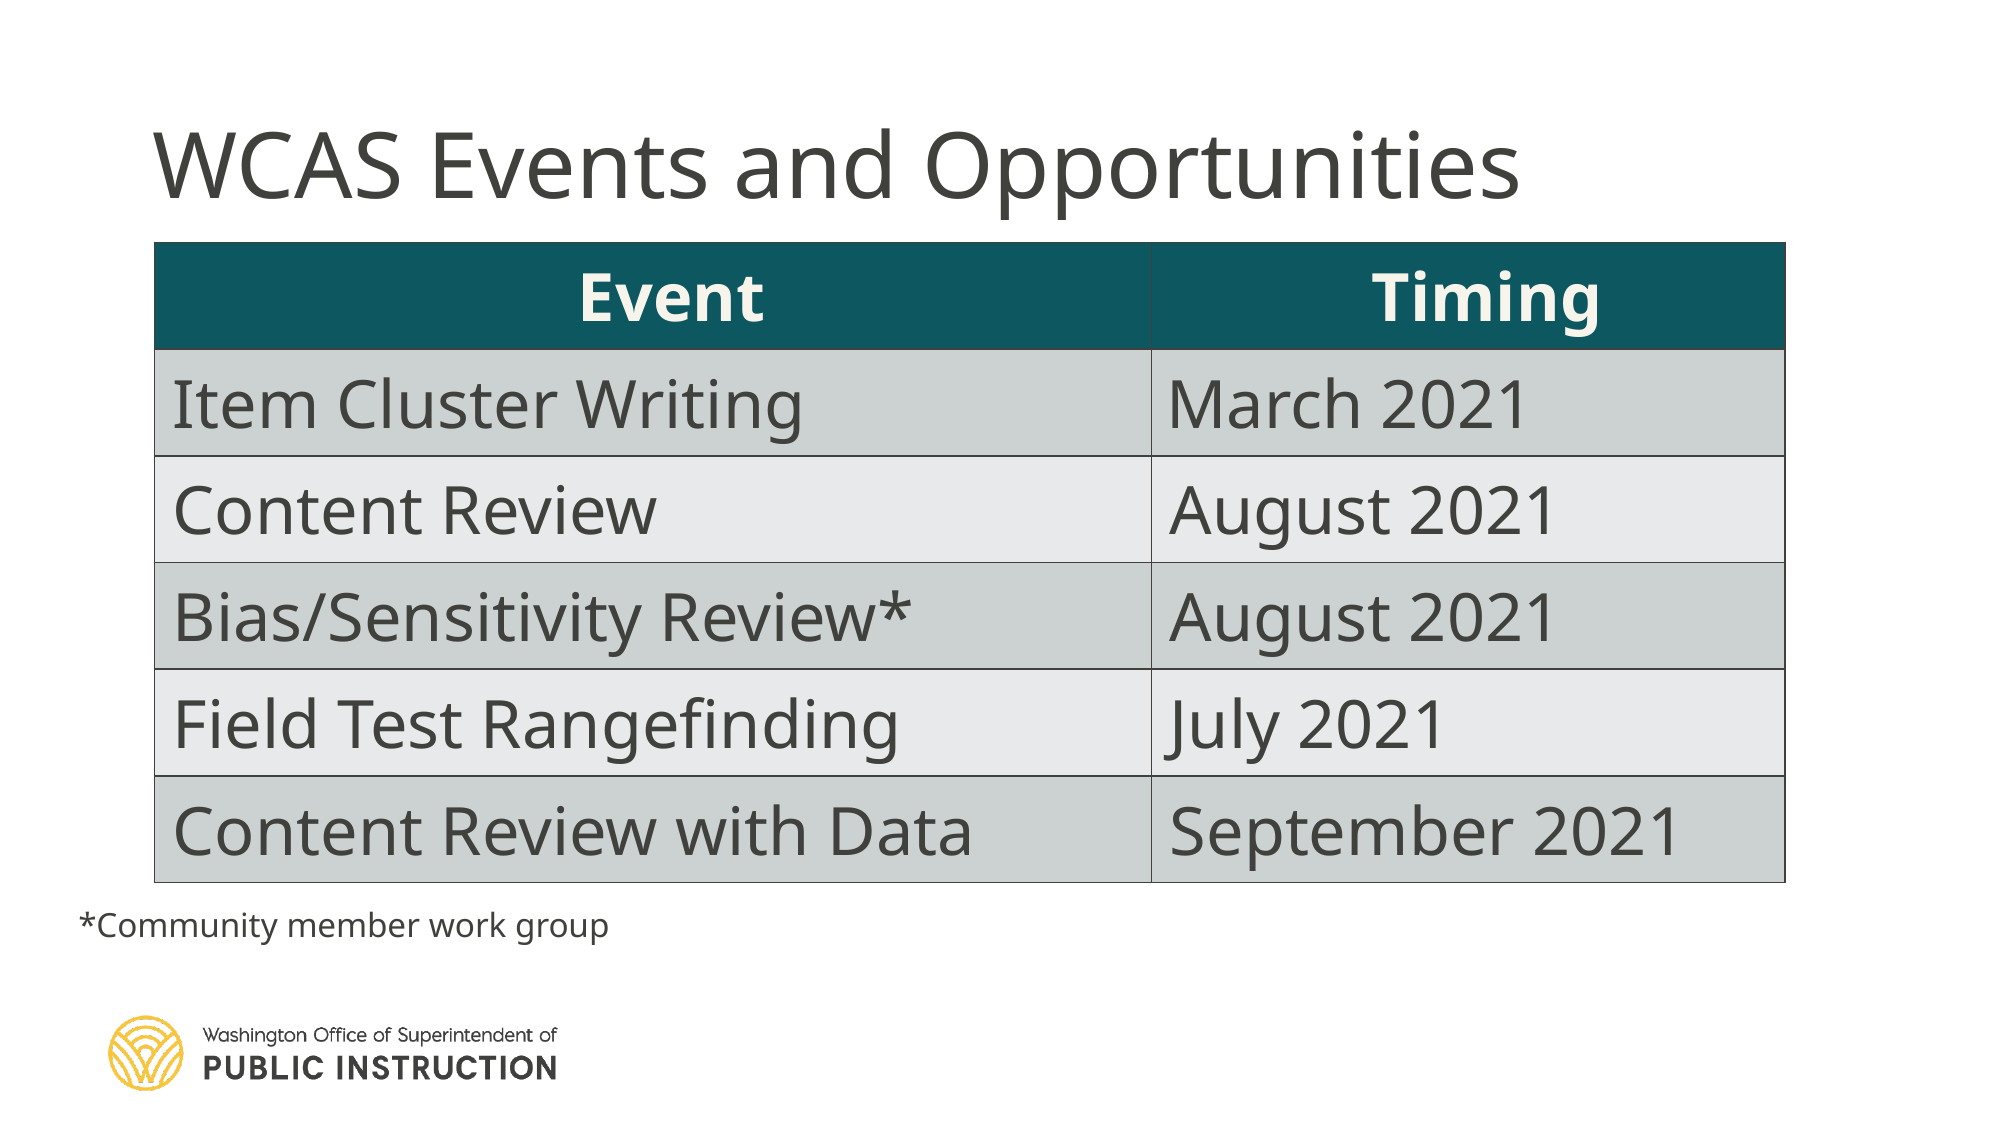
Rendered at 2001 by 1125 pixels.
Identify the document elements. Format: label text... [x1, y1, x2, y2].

table_cell Field Test Rangefinding [155, 670, 1151, 775]
title WCAS Events and Opportunities [137, 59, 1863, 278]
table_cell Content Review with Data [155, 777, 1151, 882]
table_cell August 2021 [1152, 457, 1784, 562]
table_cell July 2021 [1152, 670, 1784, 775]
table_cell Content Review [155, 457, 1151, 562]
table_cell September 2021 [1152, 777, 1784, 882]
table_cell March 2021 [1152, 350, 1784, 455]
table_header Timing [1152, 243, 1784, 348]
table_cell August 2021 [1152, 563, 1784, 668]
table_header Event [155, 243, 1151, 348]
table_cell Bias/Sensitivity Review* [155, 563, 1151, 668]
table_cell Item Cluster Writing [155, 350, 1151, 455]
picture [108, 1015, 558, 1091]
text_box *Community member work group [63, 896, 1339, 952]
